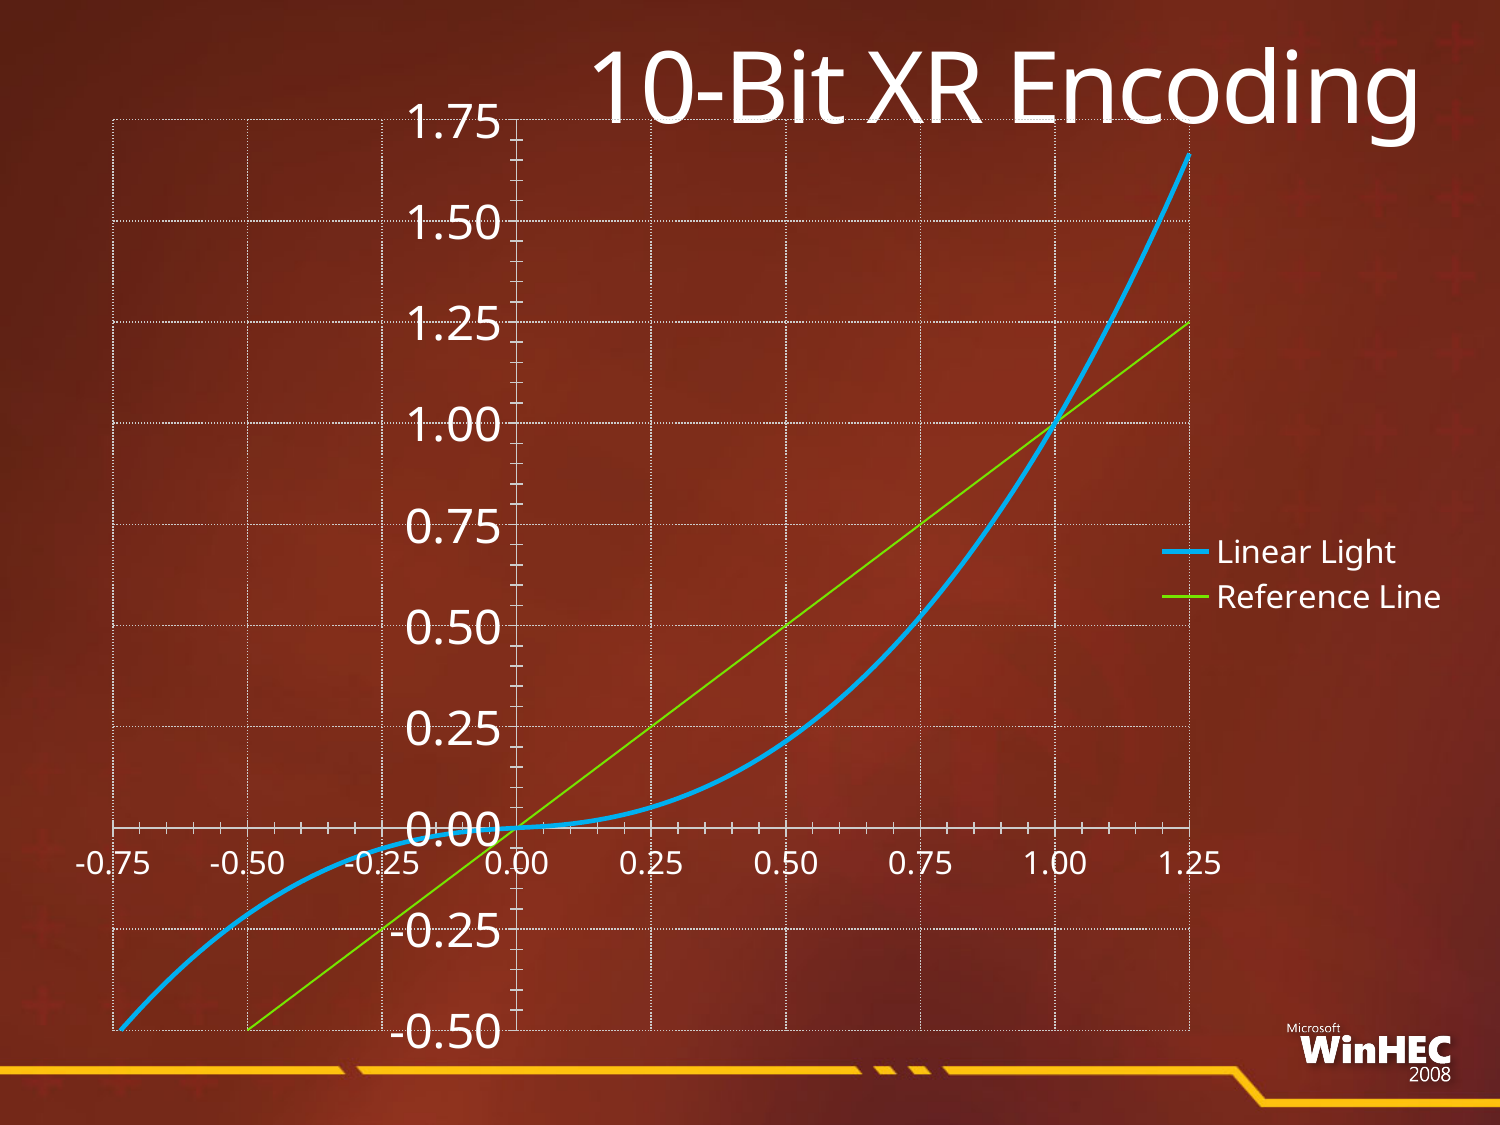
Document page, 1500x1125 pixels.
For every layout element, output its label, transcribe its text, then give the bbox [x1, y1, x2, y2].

chart [74, 87, 1463, 1063]
title 10-Bit XR Encoding [62, 37, 1438, 147]
picture [0, 0, 1500, 1125]
